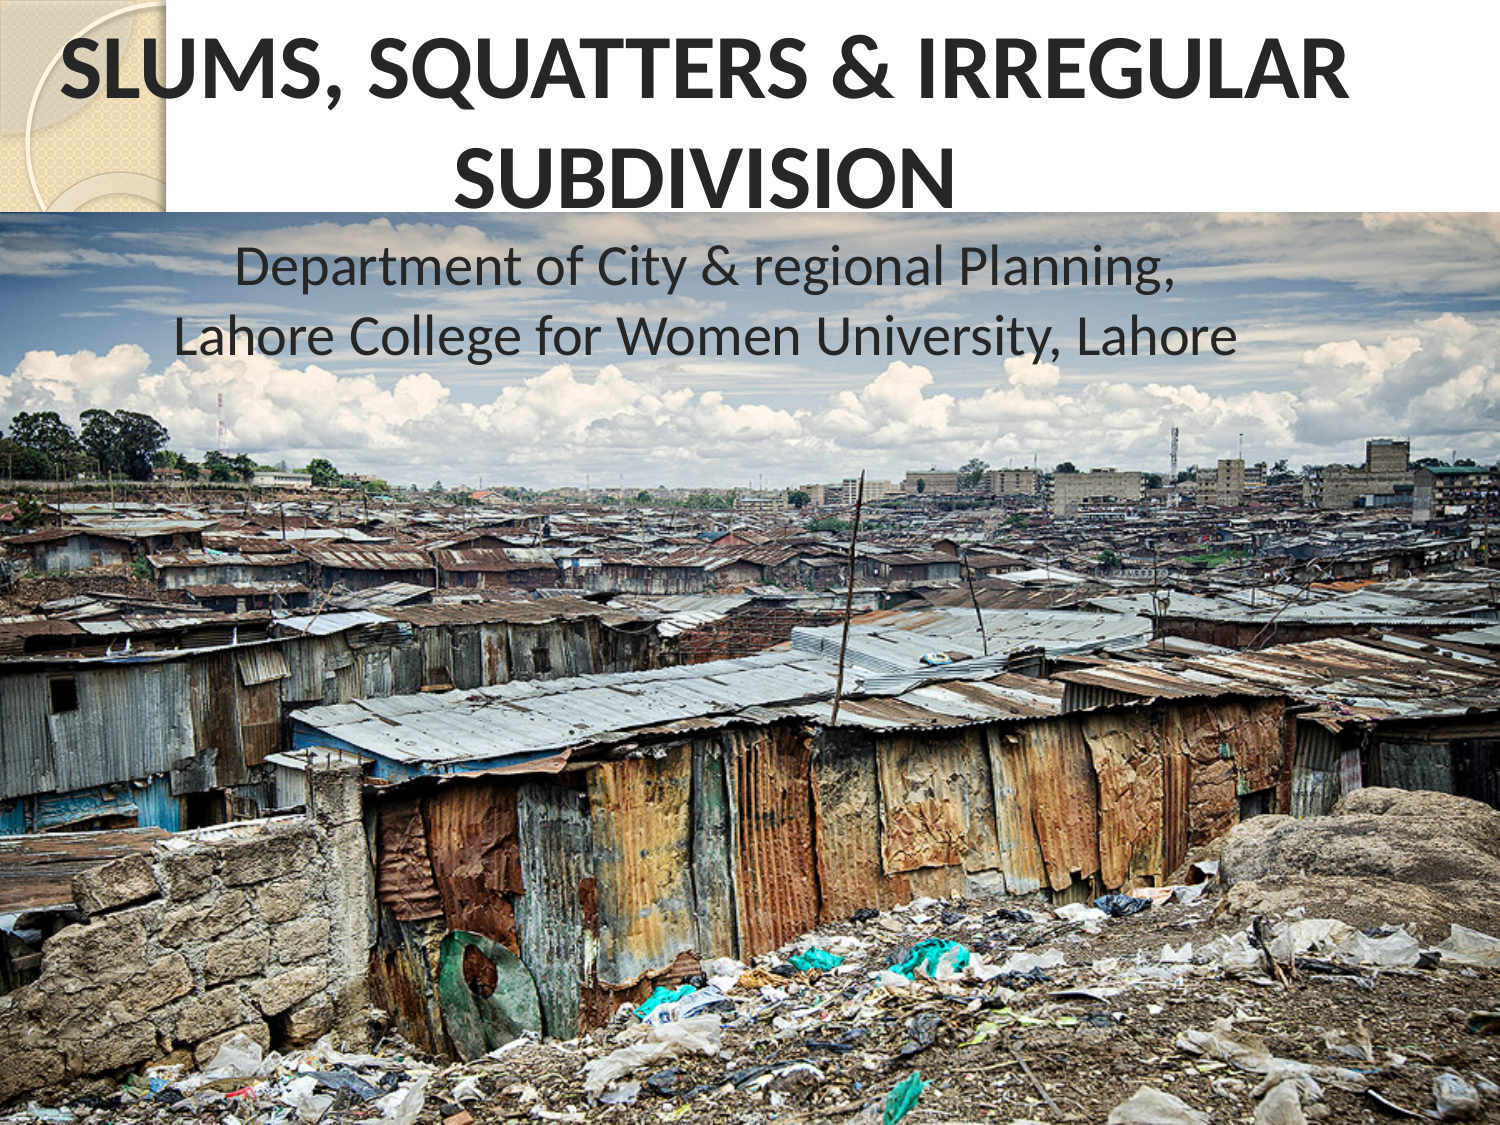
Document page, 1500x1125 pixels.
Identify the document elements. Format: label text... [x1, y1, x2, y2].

picture [0, 212, 1500, 1125]
text_box SLUMS, SQUATTERS & IRREGULAR SUBDIVISION Department of City & regional Planning, Lahore College for Women University, Lahore [0, 0, 1463, 209]
